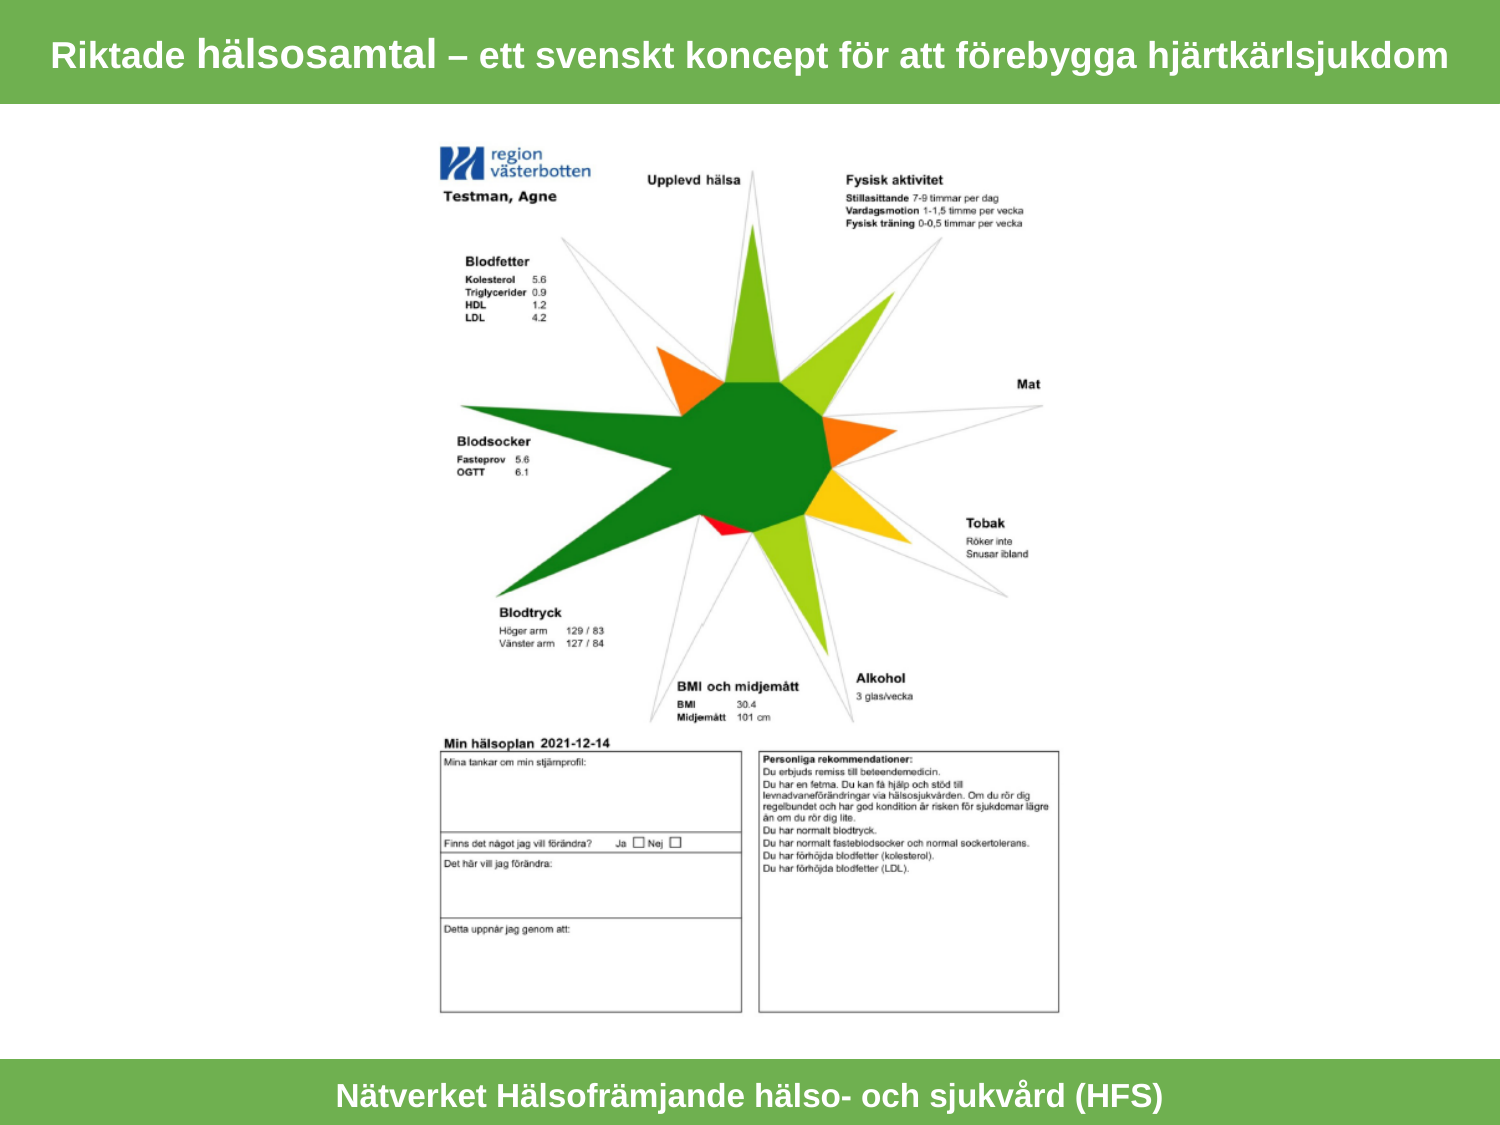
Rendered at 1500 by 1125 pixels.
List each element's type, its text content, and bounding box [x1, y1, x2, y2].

text_box Nätverket Hälsofrämjande hälso- och sjukvård (HFS) [159, 1066, 1341, 1125]
picture [383, 136, 1093, 1024]
text_box [0, 0, 1500, 104]
text_box [0, 1059, 1500, 1125]
text_box Riktade hälsosamtal – ett svenskt koncept för att förebygga hjärtkärlsjukdom [17, 19, 1483, 98]
